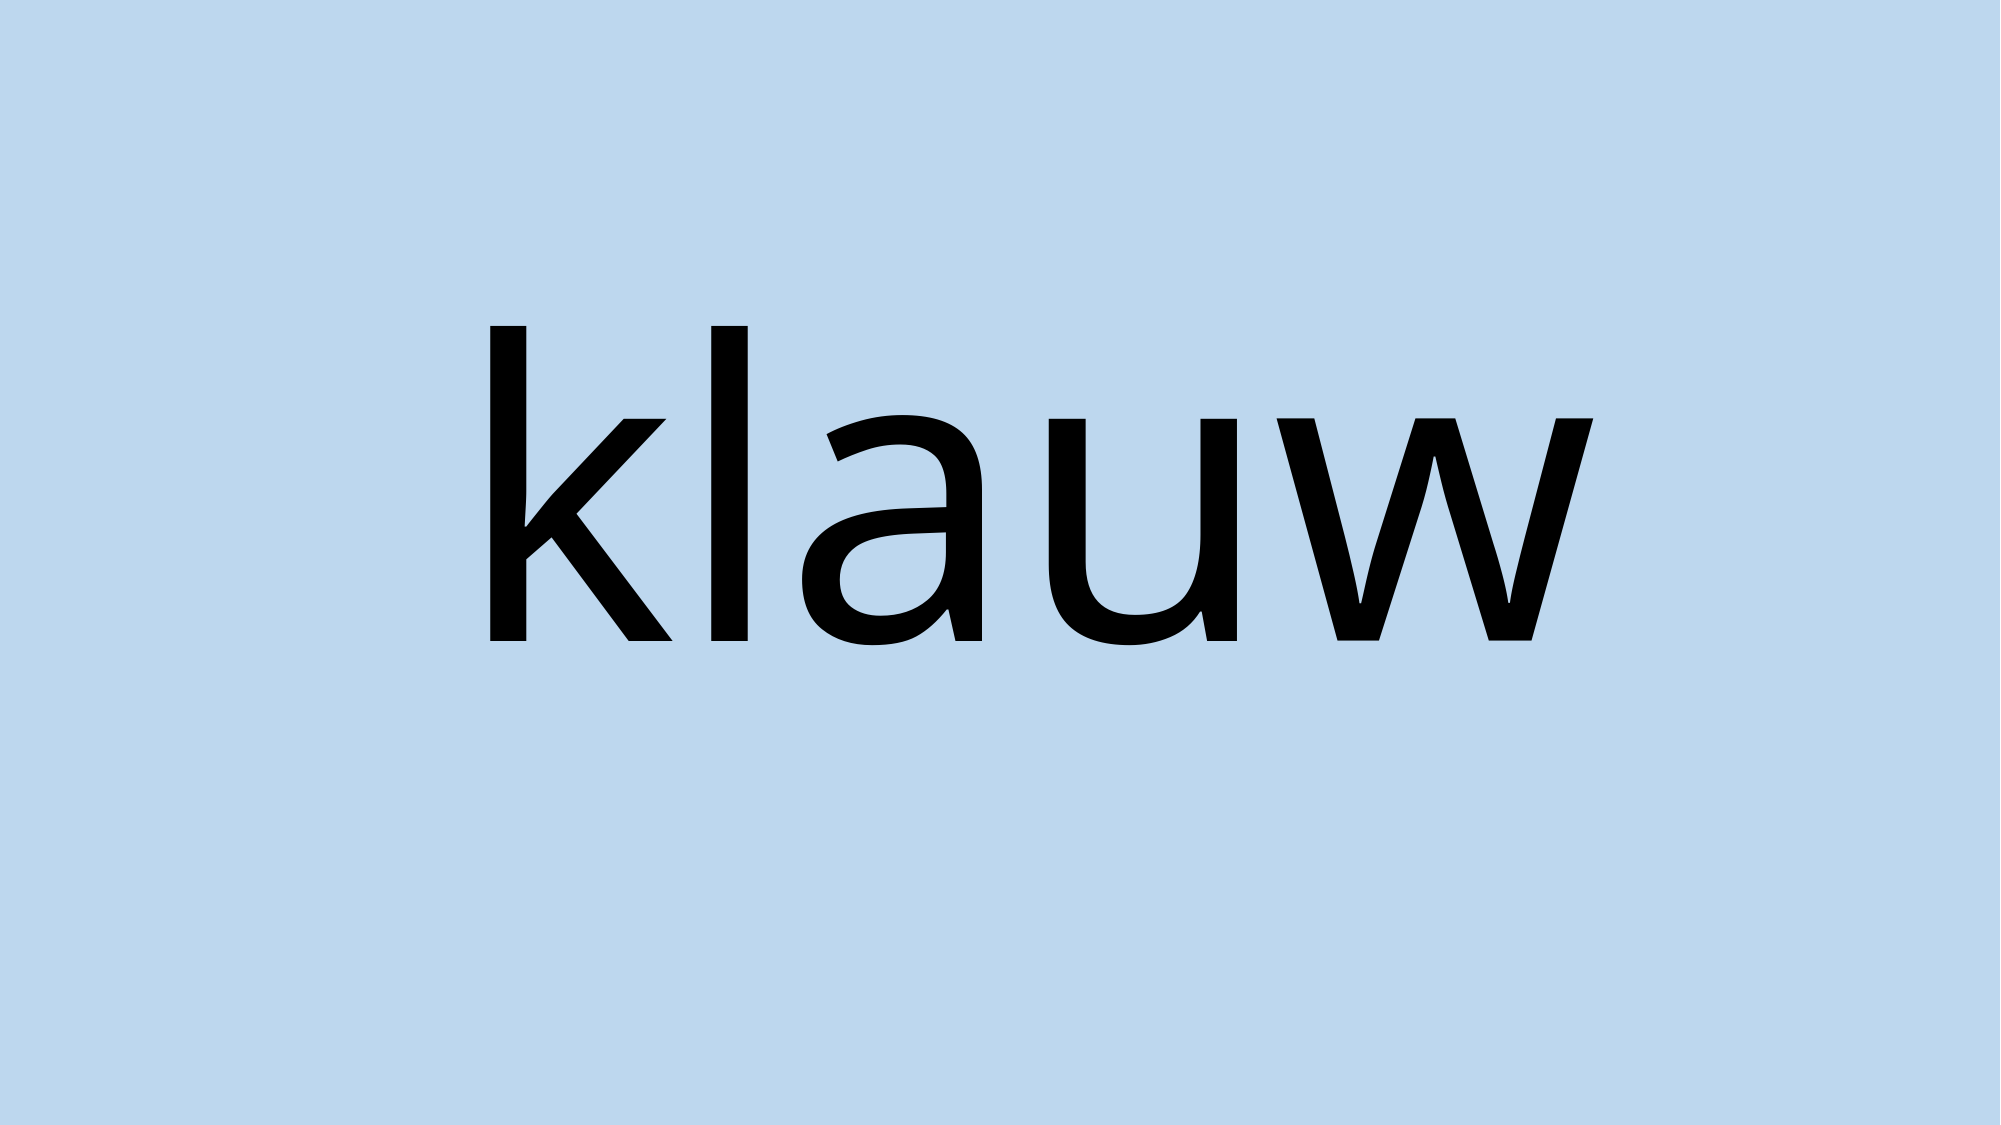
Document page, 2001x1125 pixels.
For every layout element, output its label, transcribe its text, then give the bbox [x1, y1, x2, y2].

title klauw [440, 398, 2000, 617]
